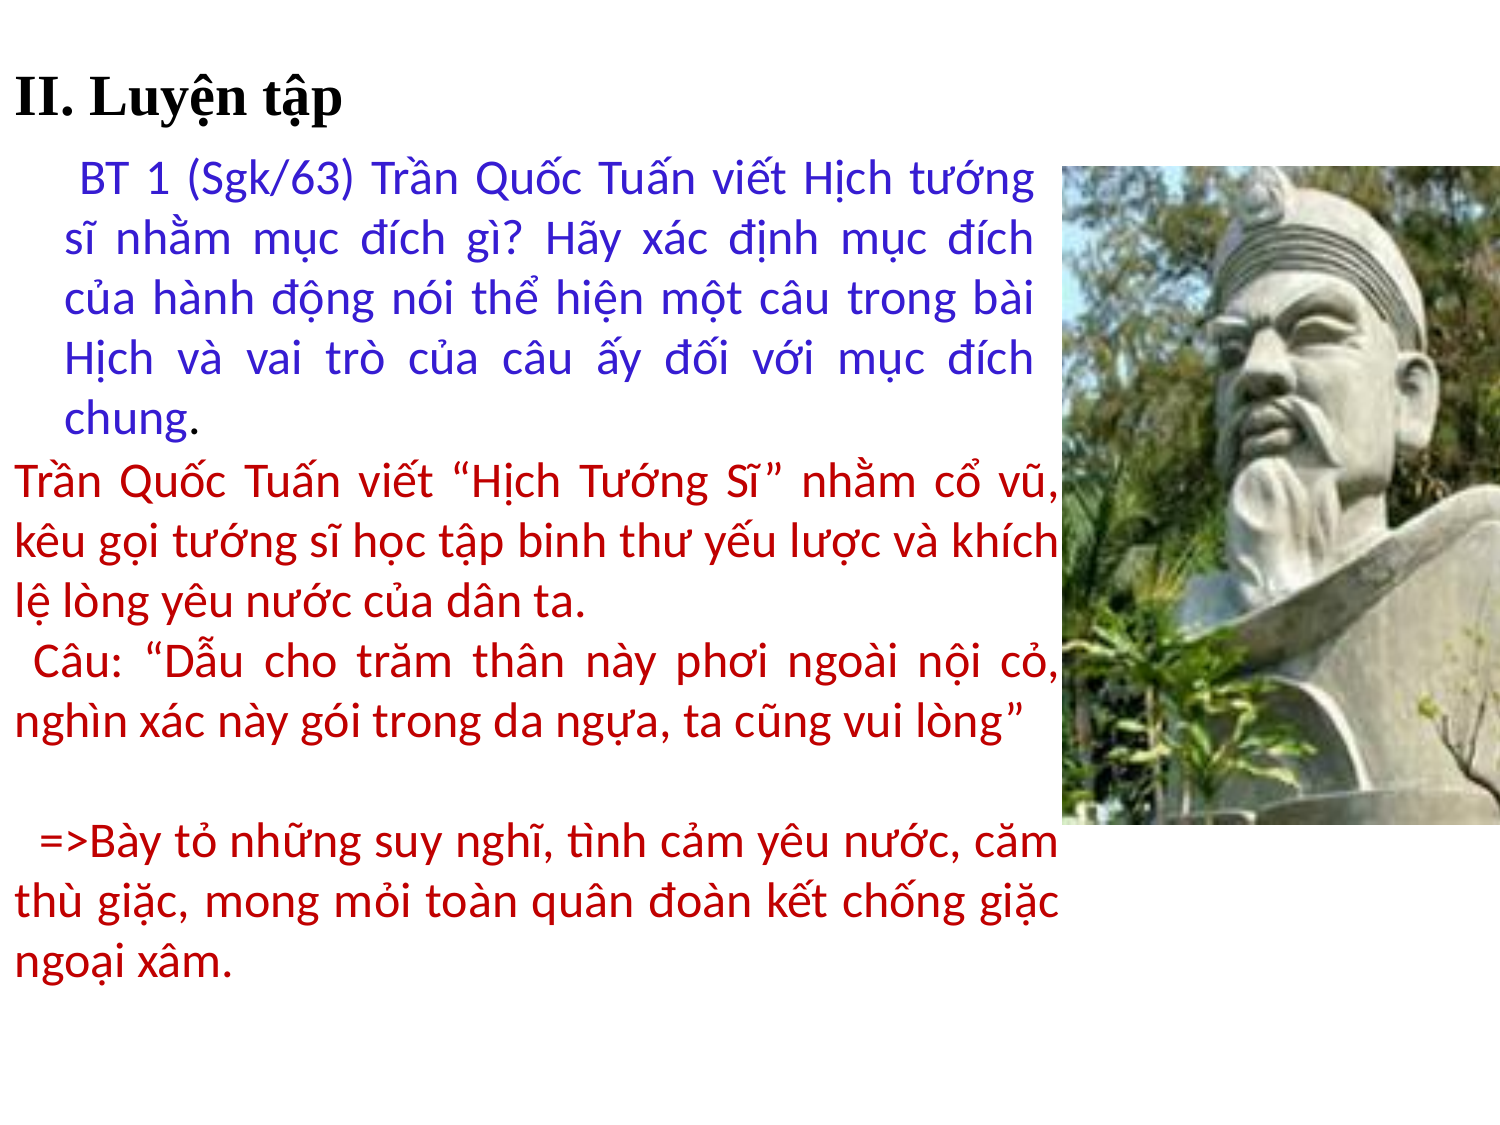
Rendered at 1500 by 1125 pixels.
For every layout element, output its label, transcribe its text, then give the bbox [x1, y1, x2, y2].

text_box II. Luyện tập [0, 50, 1200, 135]
picture [1062, 166, 1500, 826]
text_box BT 1 (Sgk/63) Trần Quốc Tuấn viết Hịch tướng sĩ nhằm mục đích gì? Hãy xác định mục đích của hành động nói thể hiện một câu trong bài Hịch và vai trò của câu ấy đối với mục đích chung. [50, 137, 1050, 440]
text_box Trần Quốc Tuấn viết “Hịch Tướng Sĩ” nhằm cổ vũ, kêu gọi tướng sĩ học tập binh thư yếu lược và khích lệ lòng yêu nước của dân ta. Câu: “Dẫu cho trăm thân này phơi ngoài nội cỏ, nghìn xác này gói trong da ngựa, ta cũng vui lòng” =>Bày tỏ những suy nghĩ, tình cảm yêu nước, căm thù giặc, mong mỏi toàn quân đoàn kết chống giặc ngoại xâm. [0, 440, 1075, 996]
